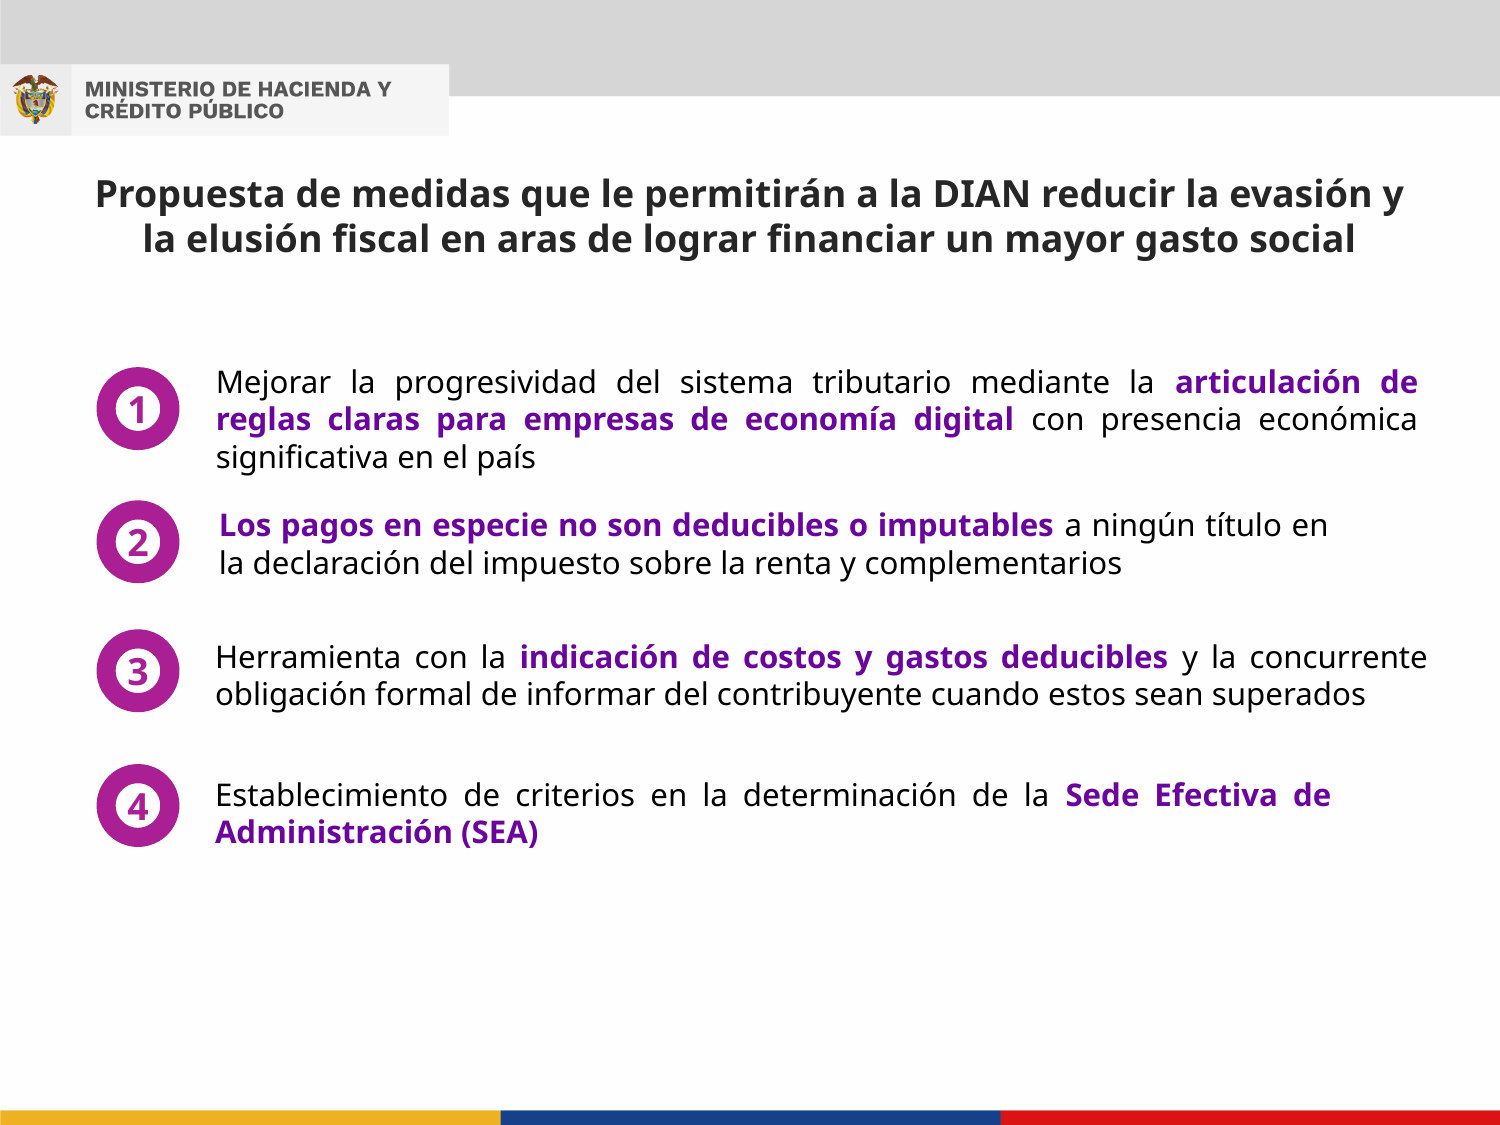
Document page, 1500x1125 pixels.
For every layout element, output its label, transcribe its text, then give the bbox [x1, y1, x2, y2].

text_box Herramienta con la indicación de costos y gastos deducibles y la concurrente obligación formal de informar del contribuyente cuando estos sean superados [203, 631, 1440, 718]
text_box 2 [96, 500, 180, 584]
text_box Propuesta de medidas que le permitirán a la DIAN reducir la evasión y la elusión fiscal en aras de lograr financiar un mayor gasto social [77, 163, 1423, 268]
picture [0, 0, 1500, 1125]
text_box Establecimiento de criterios en la determinación de la Sede Efectiva de Administración (SEA) [203, 769, 1343, 856]
text_box Los pagos en especie no son deducibles o imputables a ningún título en la declaración del impuesto sobre la renta y complementarios [207, 499, 1341, 586]
text_box 4 [96, 764, 180, 847]
text_box 1 [96, 367, 180, 451]
text_box 3 [96, 629, 180, 713]
text_box Mejorar la progresividad del sistema tributario mediante la articulación de reglas claras para empresas de economía digital con presencia económica significativa en el país [204, 356, 1430, 480]
